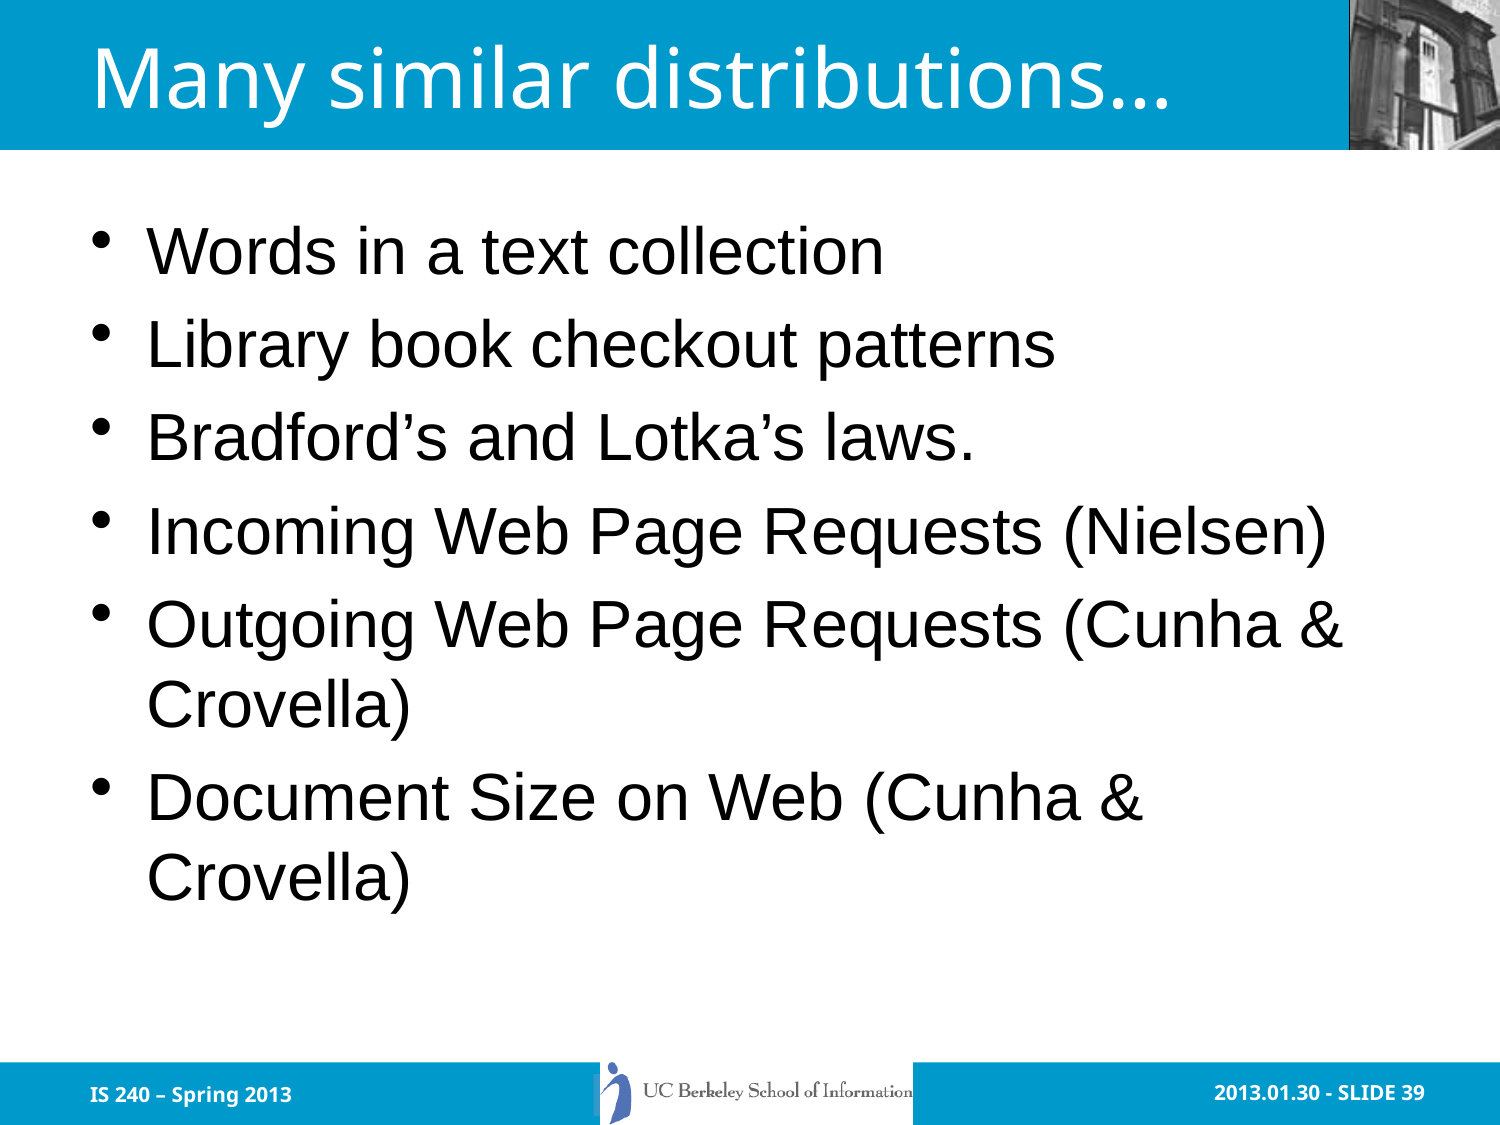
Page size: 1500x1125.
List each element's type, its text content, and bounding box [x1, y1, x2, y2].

picture [1350, 0, 1500, 150]
picture [594, 1062, 912, 1125]
list Words in a text collection Library book checkout patterns Bradford’s and Lotka’s laws. Incoming Web Page Requests (Nielsen) Outgoing Web Page Requests (Cunha & Crovella) Document Size on Web (Cunha & Crovella) [75, 200, 1425, 1013]
title Many similar distributions… [75, 0, 1350, 150]
slide_number IS 240 – Spring 2013 [75, 1062, 388, 1125]
